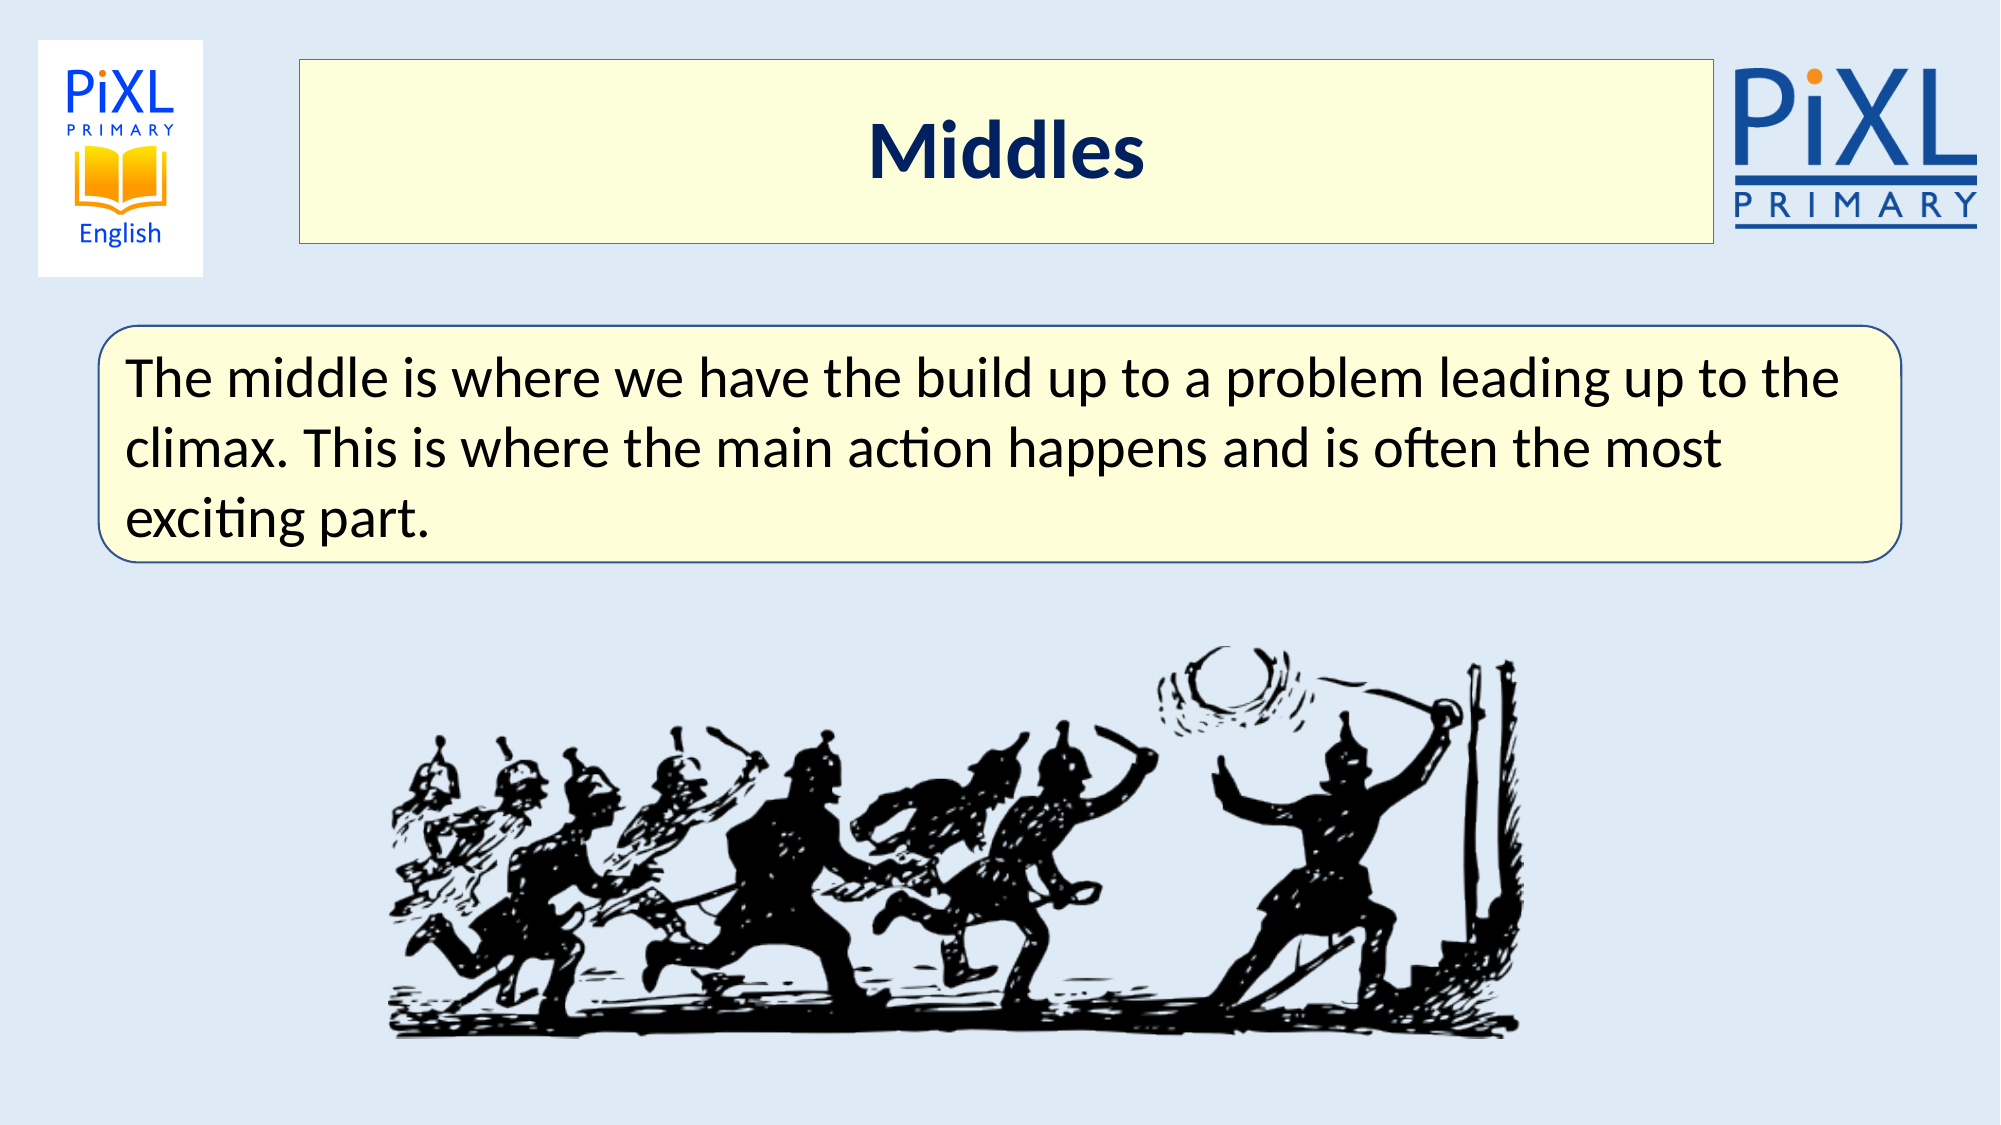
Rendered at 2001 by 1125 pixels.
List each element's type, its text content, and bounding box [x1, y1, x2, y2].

picture [37, 40, 203, 277]
picture [1735, 68, 1977, 229]
picture [388, 646, 1524, 1039]
title Middles [299, 59, 1714, 244]
text_box The middle is where we have the build up to a problem leading up to the climax. This is where the main action happens and is often the most exciting part. [97, 324, 1903, 564]
